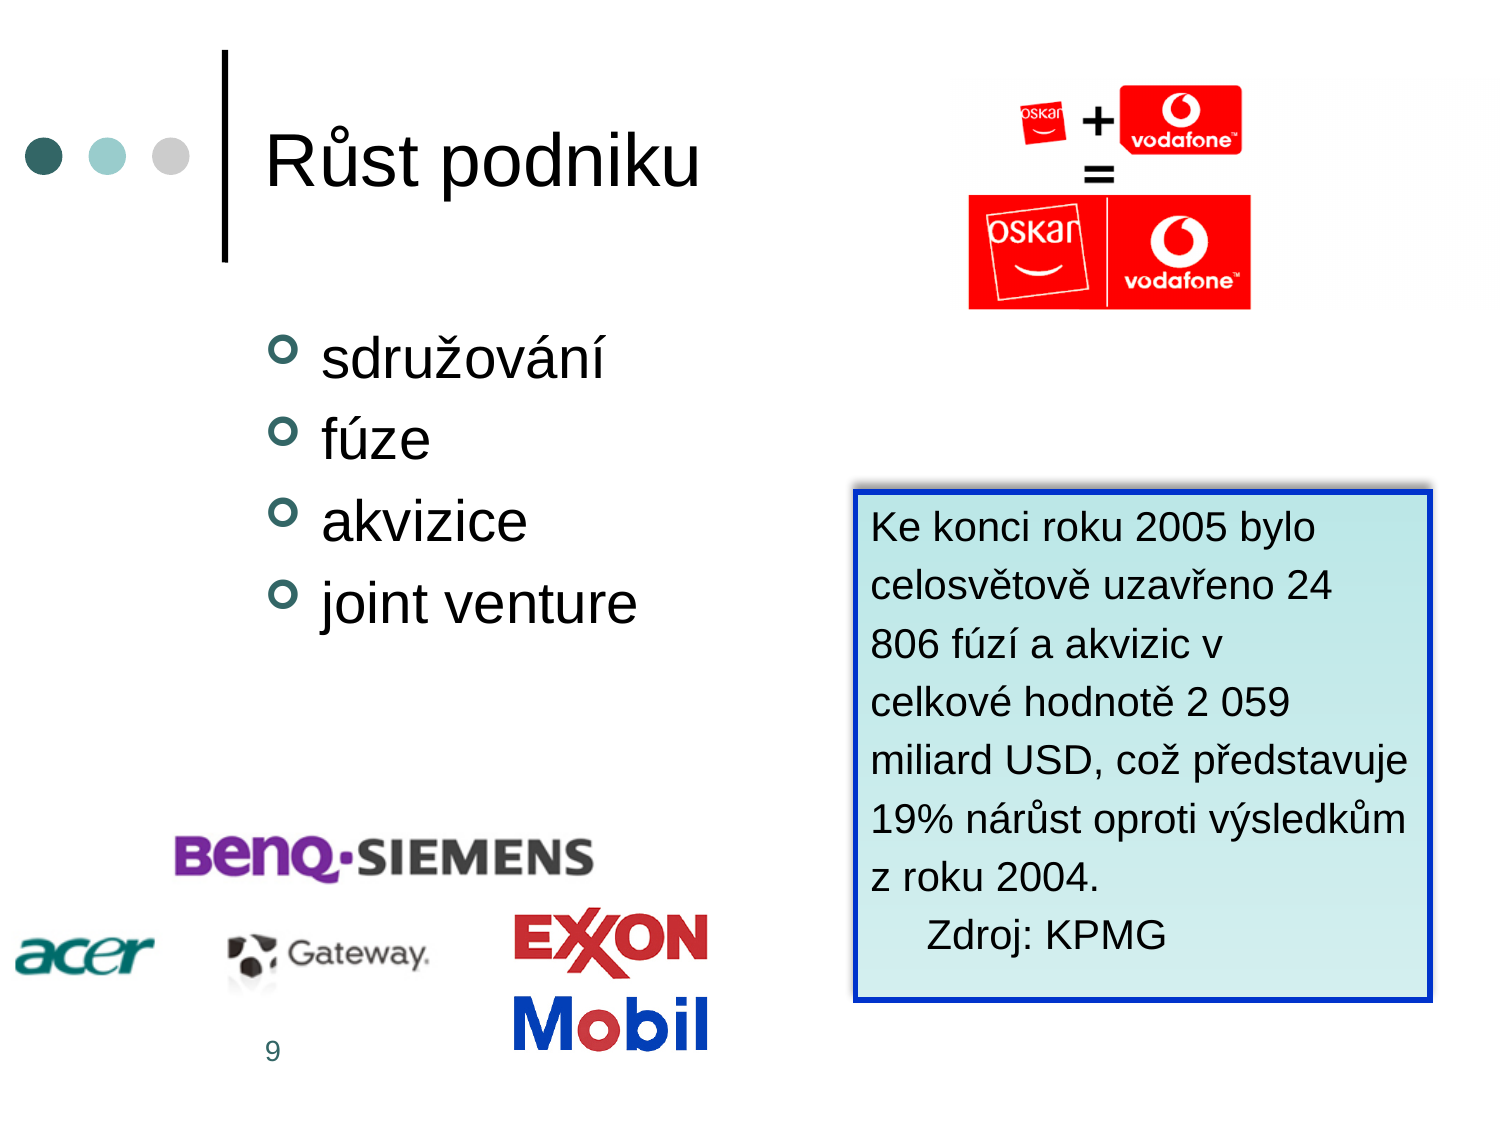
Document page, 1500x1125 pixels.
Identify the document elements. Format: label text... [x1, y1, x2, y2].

list sdružování fúze akvizice joint venture [249, 312, 813, 988]
title Růst podniku [249, 30, 1401, 282]
list Ke konci roku 2005 bylo celosvětově uzavřeno 24 806 fúzí a akvizic v celkové hodnotě 2 059 miliard USD, což představuje 19% nárůst oproti výsledkům z roku 2004. Zdroj: KPMG [855, 491, 1430, 1001]
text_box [950, 77, 1500, 310]
picture [0, 786, 708, 1053]
slide_number 9 [249, 1024, 463, 1101]
